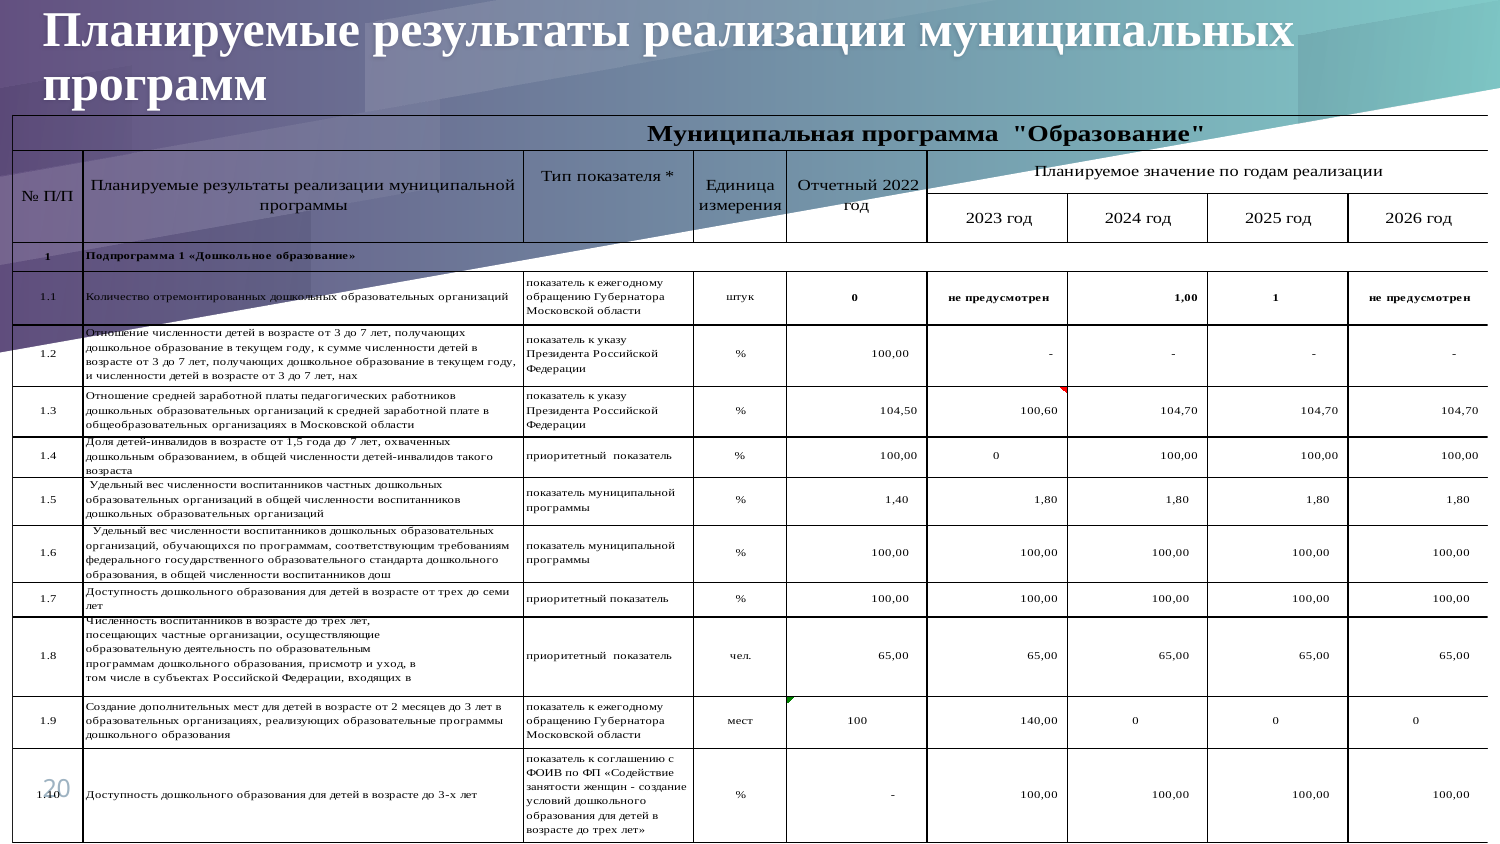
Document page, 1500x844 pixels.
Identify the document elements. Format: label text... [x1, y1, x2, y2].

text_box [12, 114, 1490, 844]
title Планируемые результаты реализации муниципальных программ [42, 0, 1459, 113]
